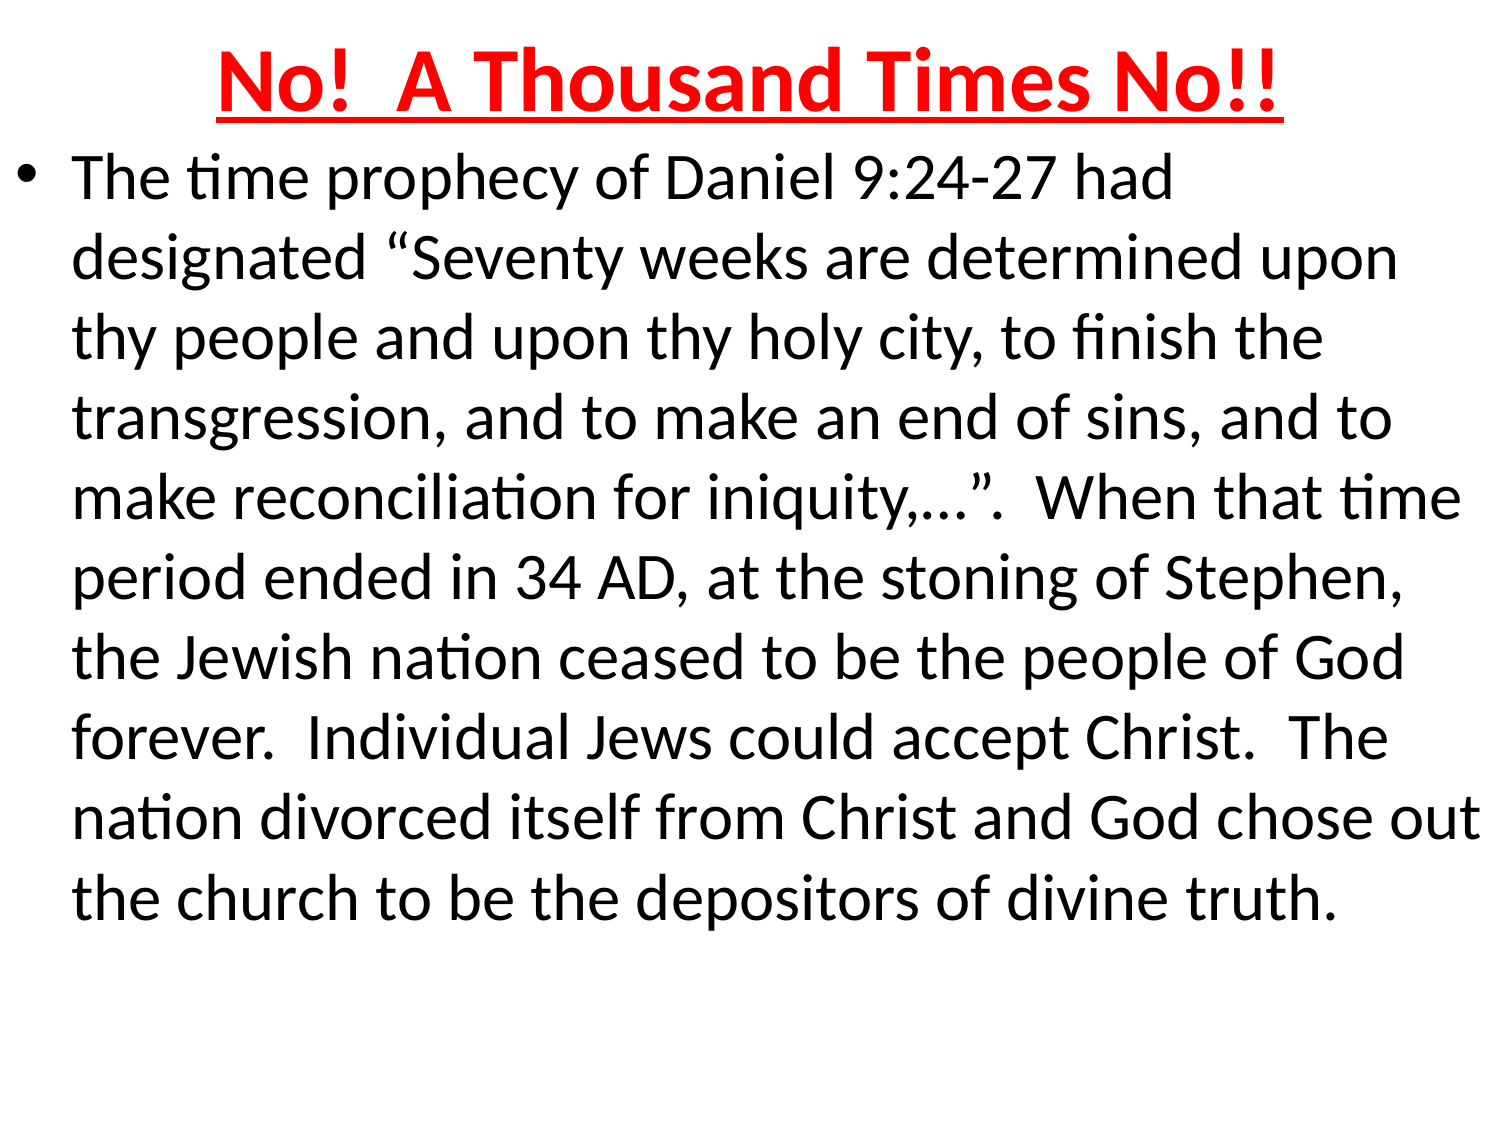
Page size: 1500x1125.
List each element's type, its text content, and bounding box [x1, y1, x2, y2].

list The time prophecy of Daniel 9:24-27 had designated “Seventy weeks are determined upon thy people and upon thy holy city, to finish the transgression, and to make an end of sins, and to make reconciliation for iniquity,…”. When that time period ended in 34 AD, at the stoning of Stephen, the Jewish nation ceased to be the people of God forever. Individual Jews could accept Christ. The nation divorced itself from Christ and God chose out the church to be the depositors of divine truth. [0, 125, 1500, 1125]
title No! A Thousand Times No!! [75, 0, 1425, 125]
